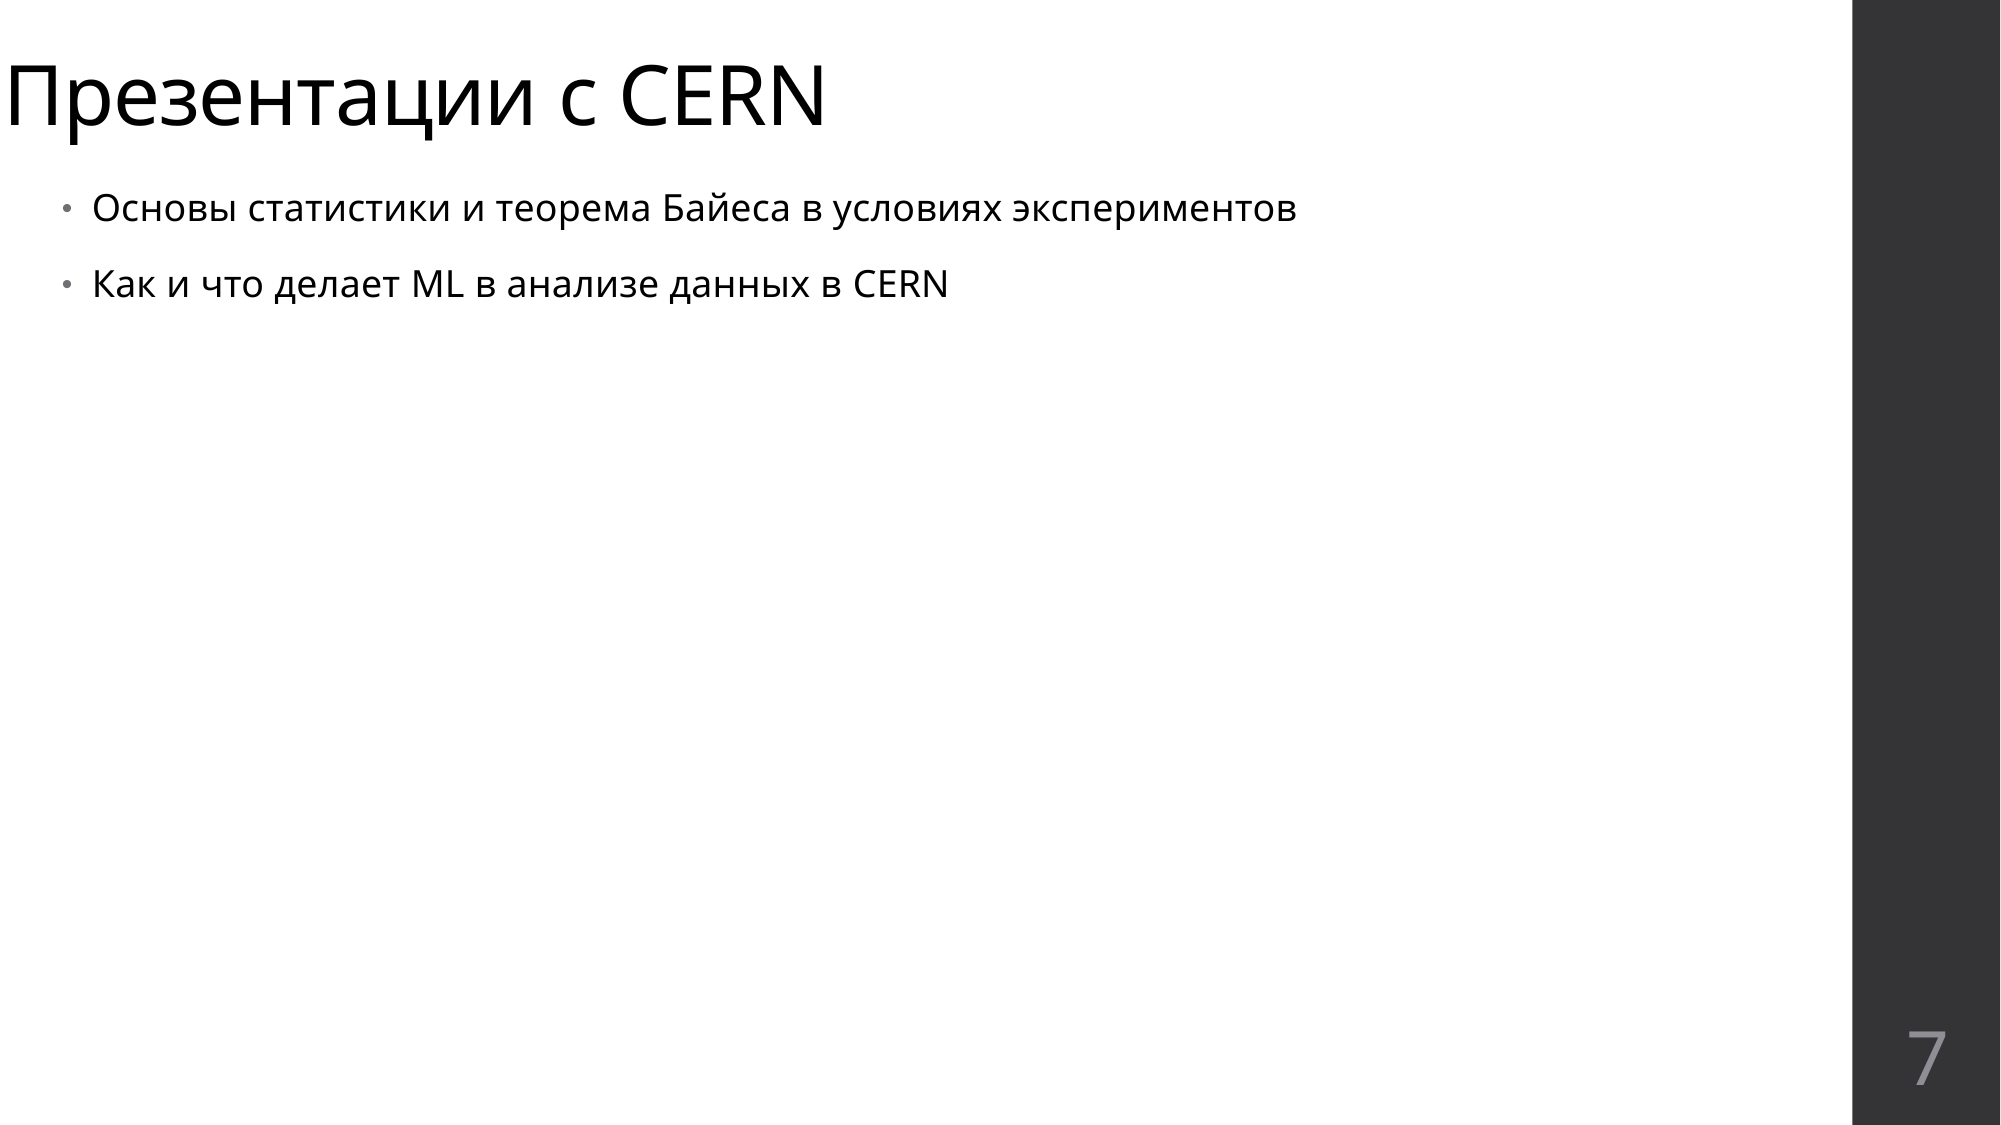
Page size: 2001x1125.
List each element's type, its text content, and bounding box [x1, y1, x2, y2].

slide_number 7 [1852, 1012, 2000, 1110]
title Презентации с CERN [0, 0, 1092, 151]
list Основы статистики и теорема Байеса в условиях экспериментов Как и что делает ML в анализе данных в CERN [46, 180, 1457, 895]
